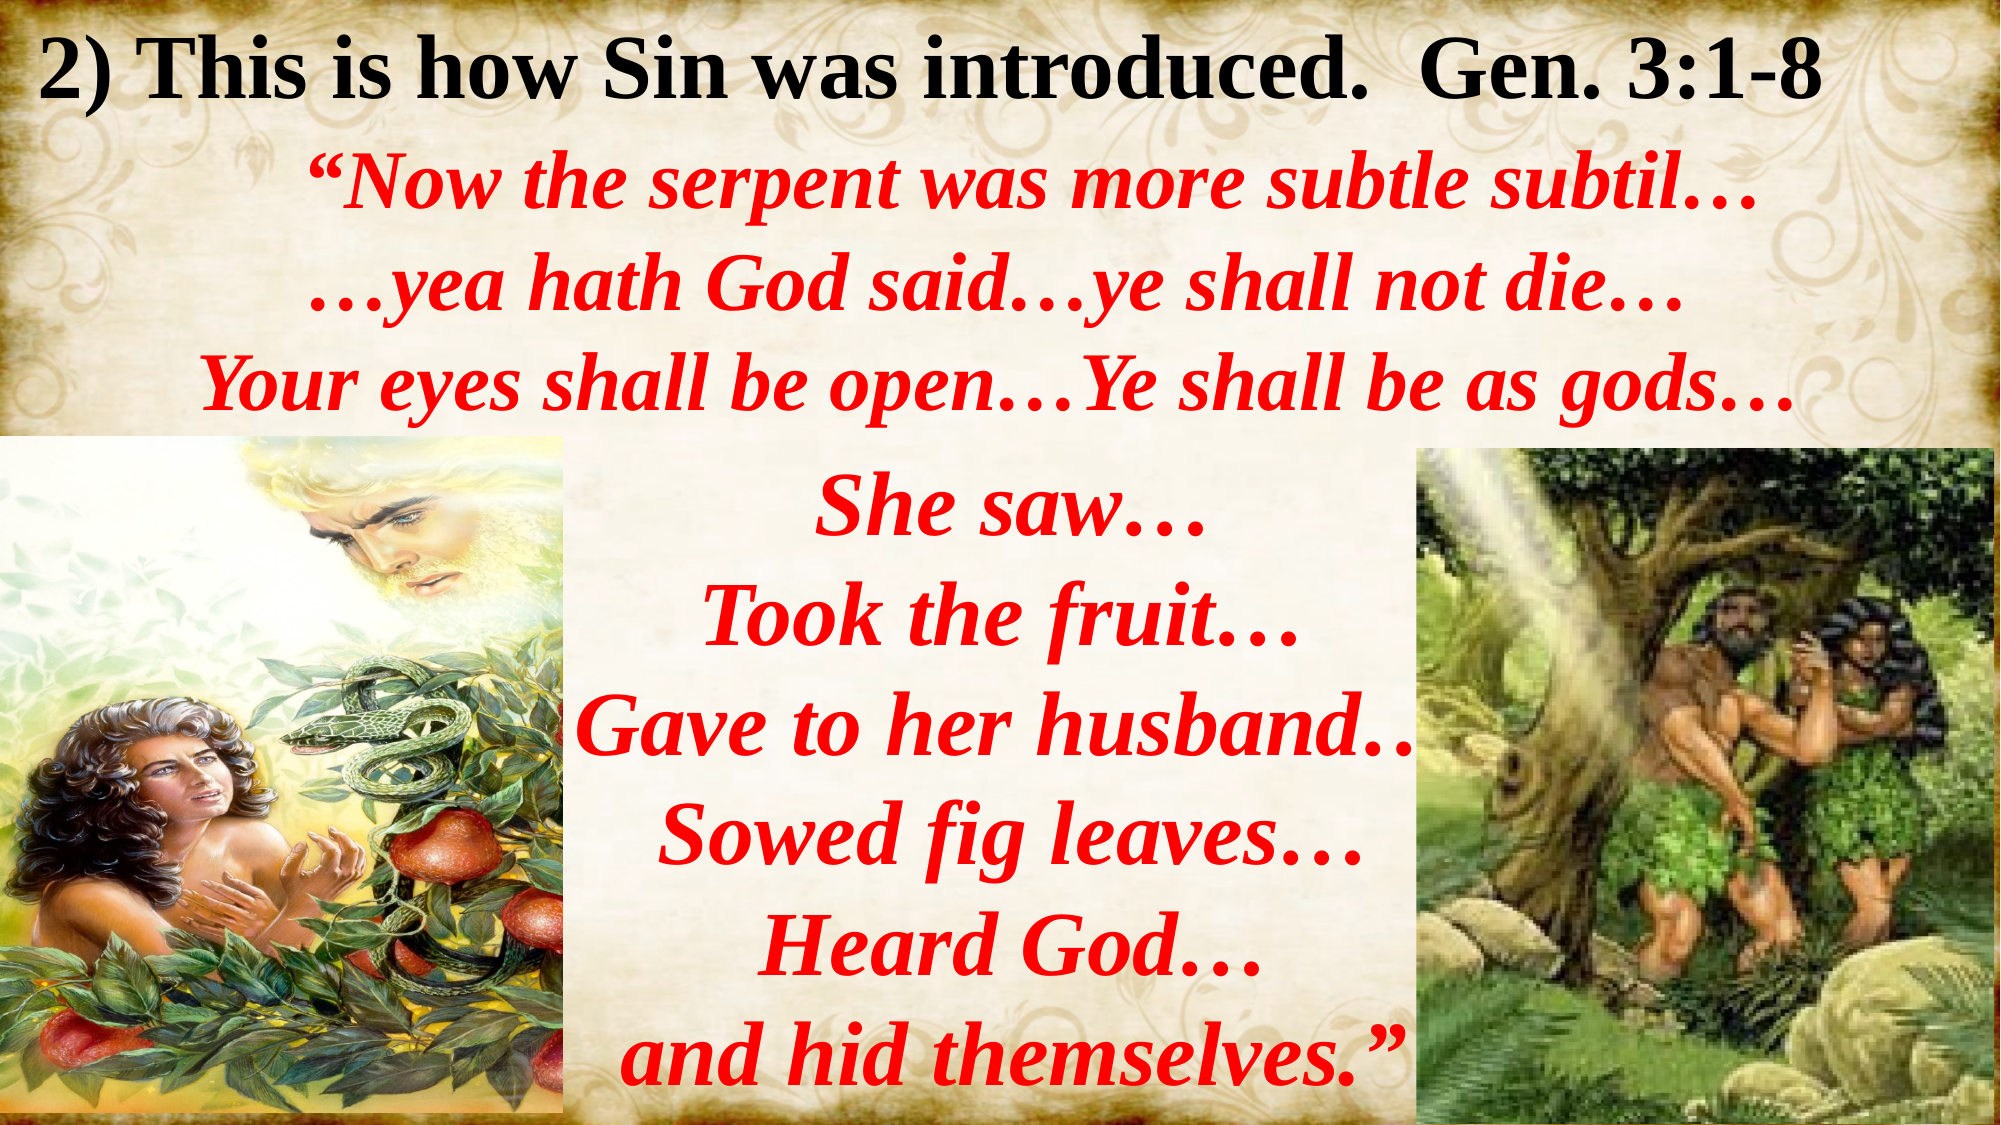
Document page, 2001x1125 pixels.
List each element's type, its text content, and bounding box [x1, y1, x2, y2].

text_box 2) This is how Sin was introduced. Gen. 3:1-8 “Now the serpent was more subtle subtil… …yea hath God said…ye shall not die… Your eyes shall be open…Ye shall be as gods… [0, 0, 2000, 625]
picture [0, 0, 2001, 1125]
text_box She saw… Took the fruit… Gave to her husband… Sowed fig leaves… Heard God… and hid themselves.” [563, 436, 1480, 1111]
